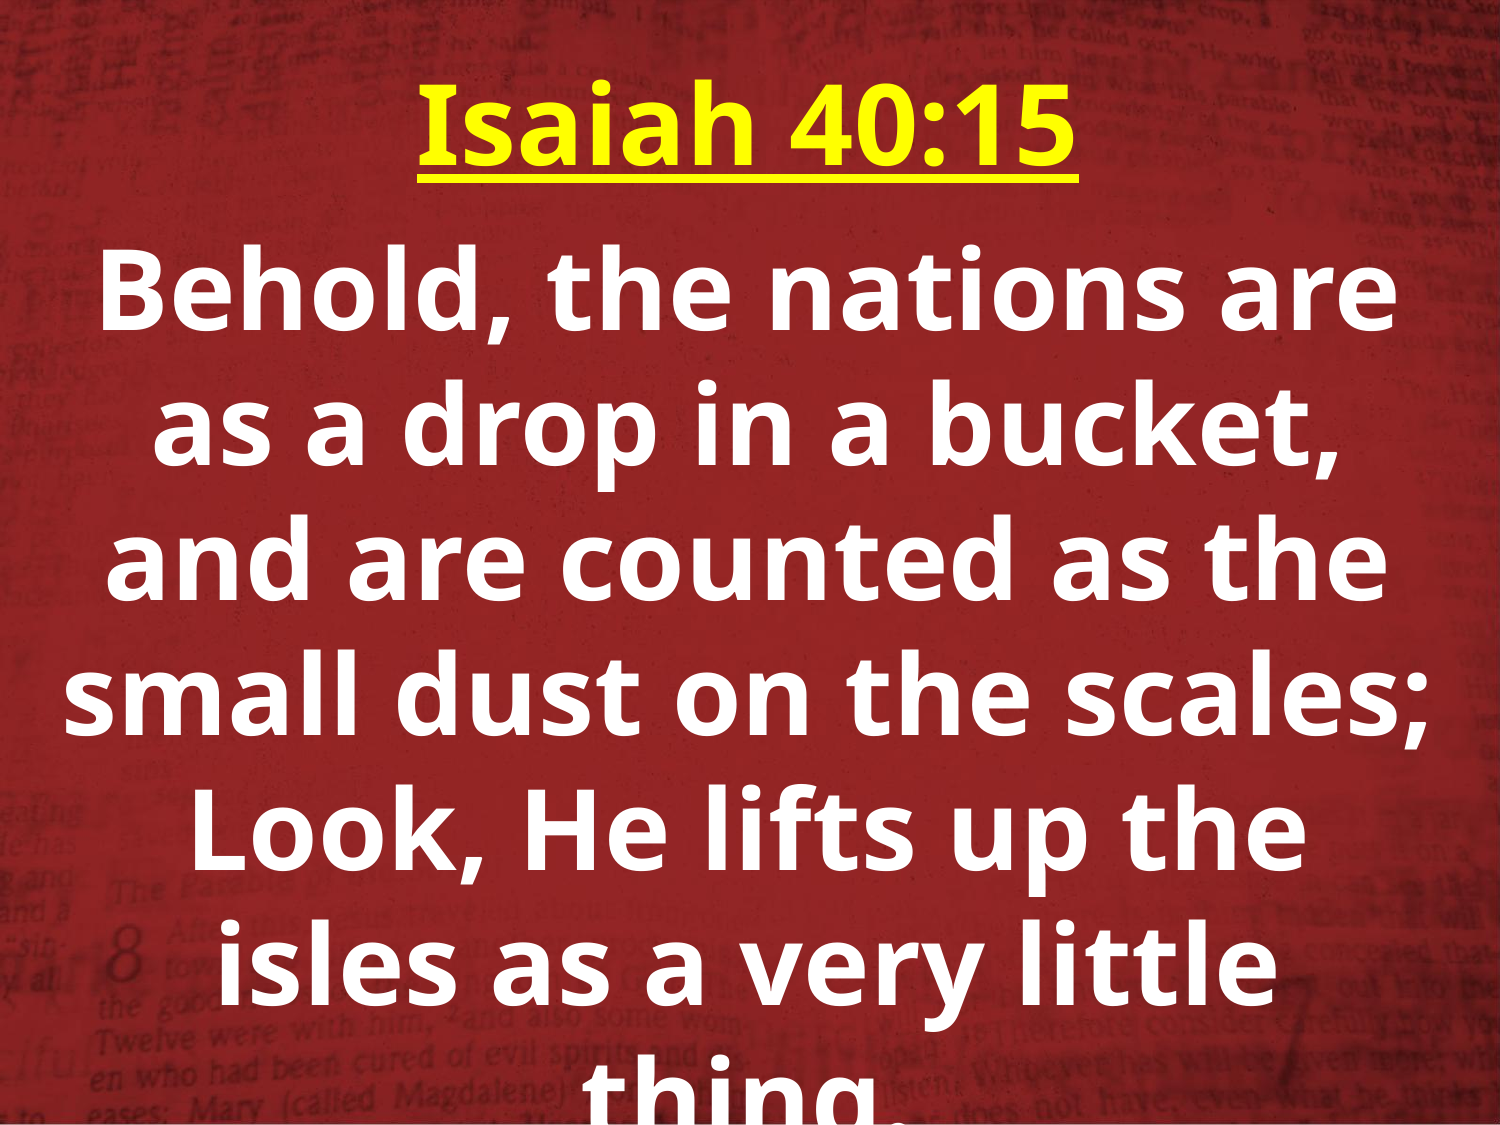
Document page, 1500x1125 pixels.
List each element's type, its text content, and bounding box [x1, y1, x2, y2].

picture [0, 0, 1500, 1125]
text_box Isaiah 40:15 Behold, the nations are as a drop in a bucket, and are counted as the small dust on the scales; Look, He lifts up the isles as a very little thing. [36, 45, 1460, 1125]
